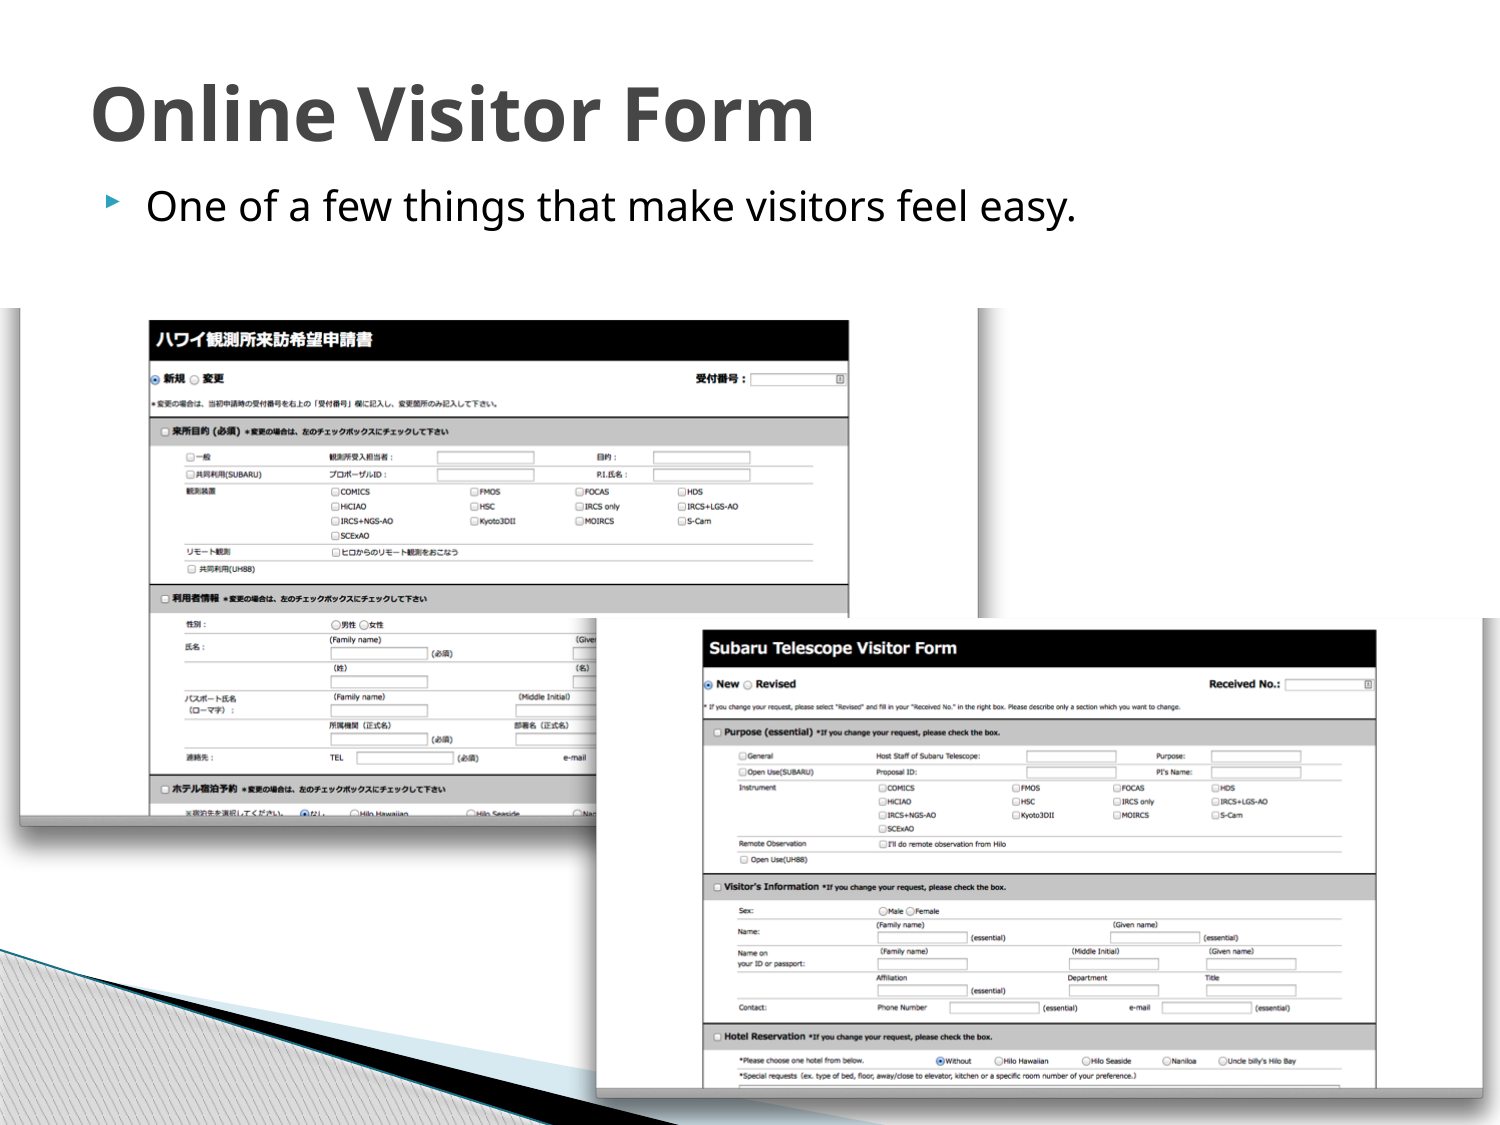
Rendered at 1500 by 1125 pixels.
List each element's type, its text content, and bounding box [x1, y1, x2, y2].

title Online Visitor Form [75, 45, 1425, 179]
list One of a few things that make visitors feel easy. [70, 172, 1421, 338]
picture [0, 308, 1500, 1125]
